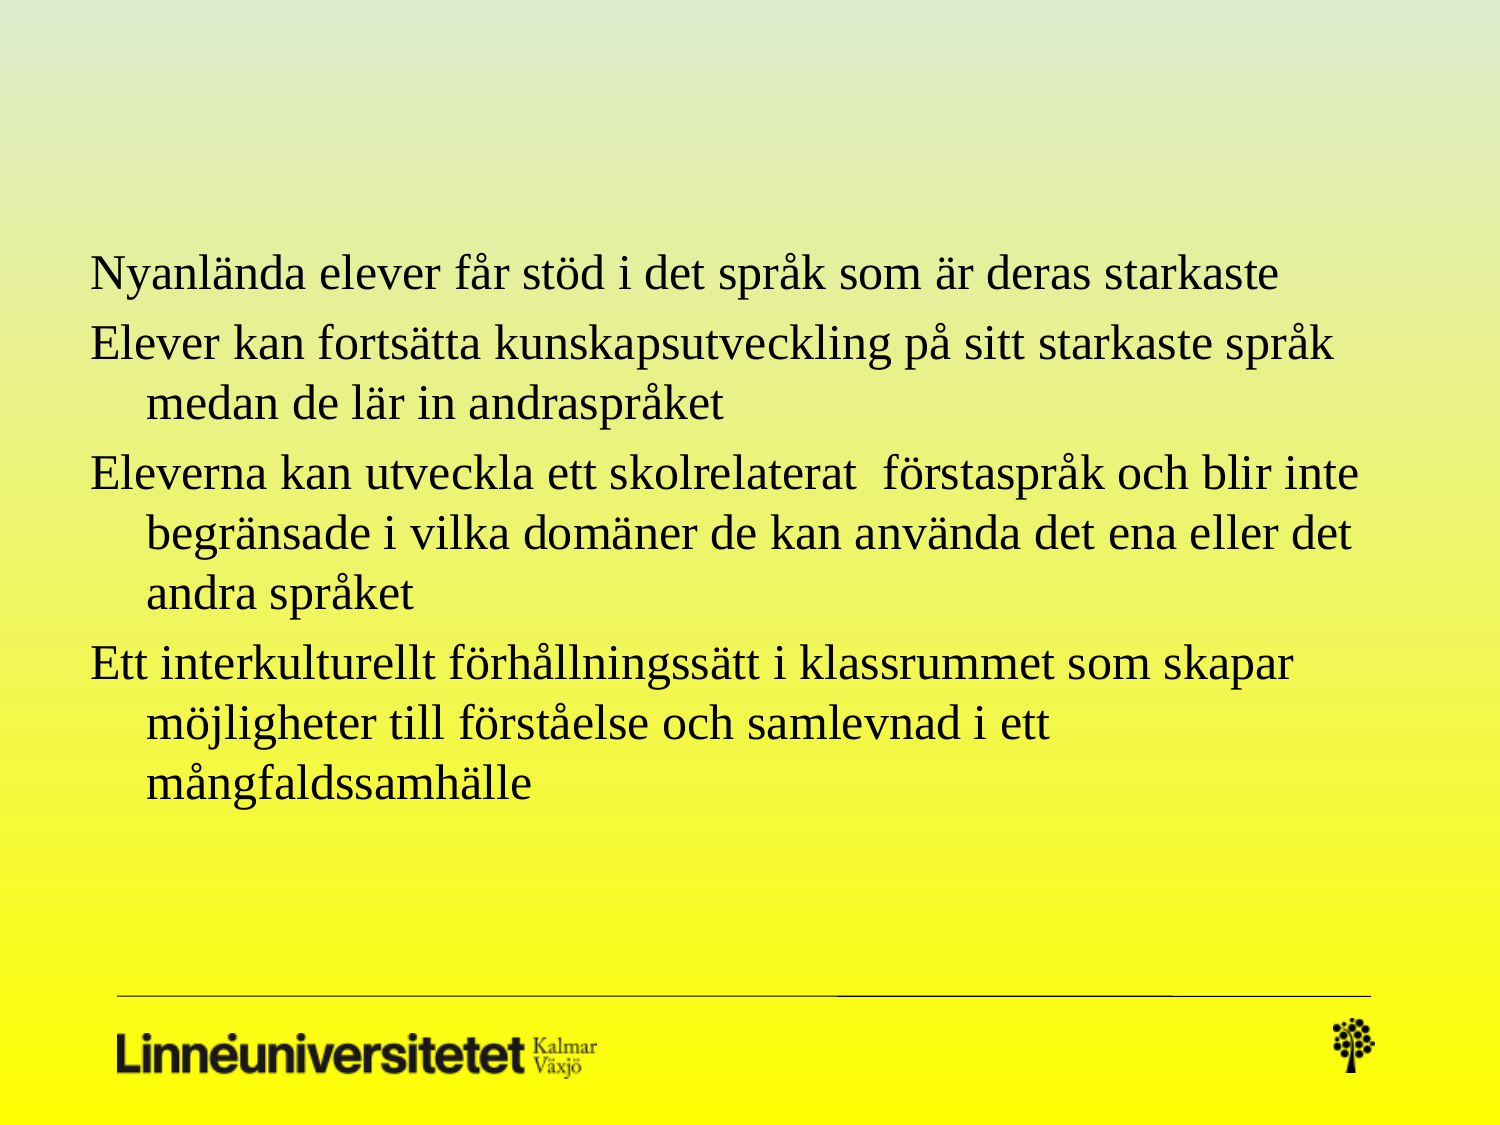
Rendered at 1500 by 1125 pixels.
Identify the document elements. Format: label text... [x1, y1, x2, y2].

list Nyanlända elever får stöd i det språk som är deras starkaste Elever kan fortsätta kunskapsutveckling på sitt starkaste språk medan de lär in andraspråket Eleverna kan utveckla ett skolrelaterat förstaspråk och blir inte begränsade i vilka domäner de kan använda det ena eller det andra språket Ett interkulturellt förhållningssätt i klassrummet som skapar möjligheter till förståelse och samlevnad i ett mångfaldssamhälle [75, 231, 1425, 1024]
picture [117, 1033, 597, 1079]
picture [1333, 1024, 1375, 1073]
